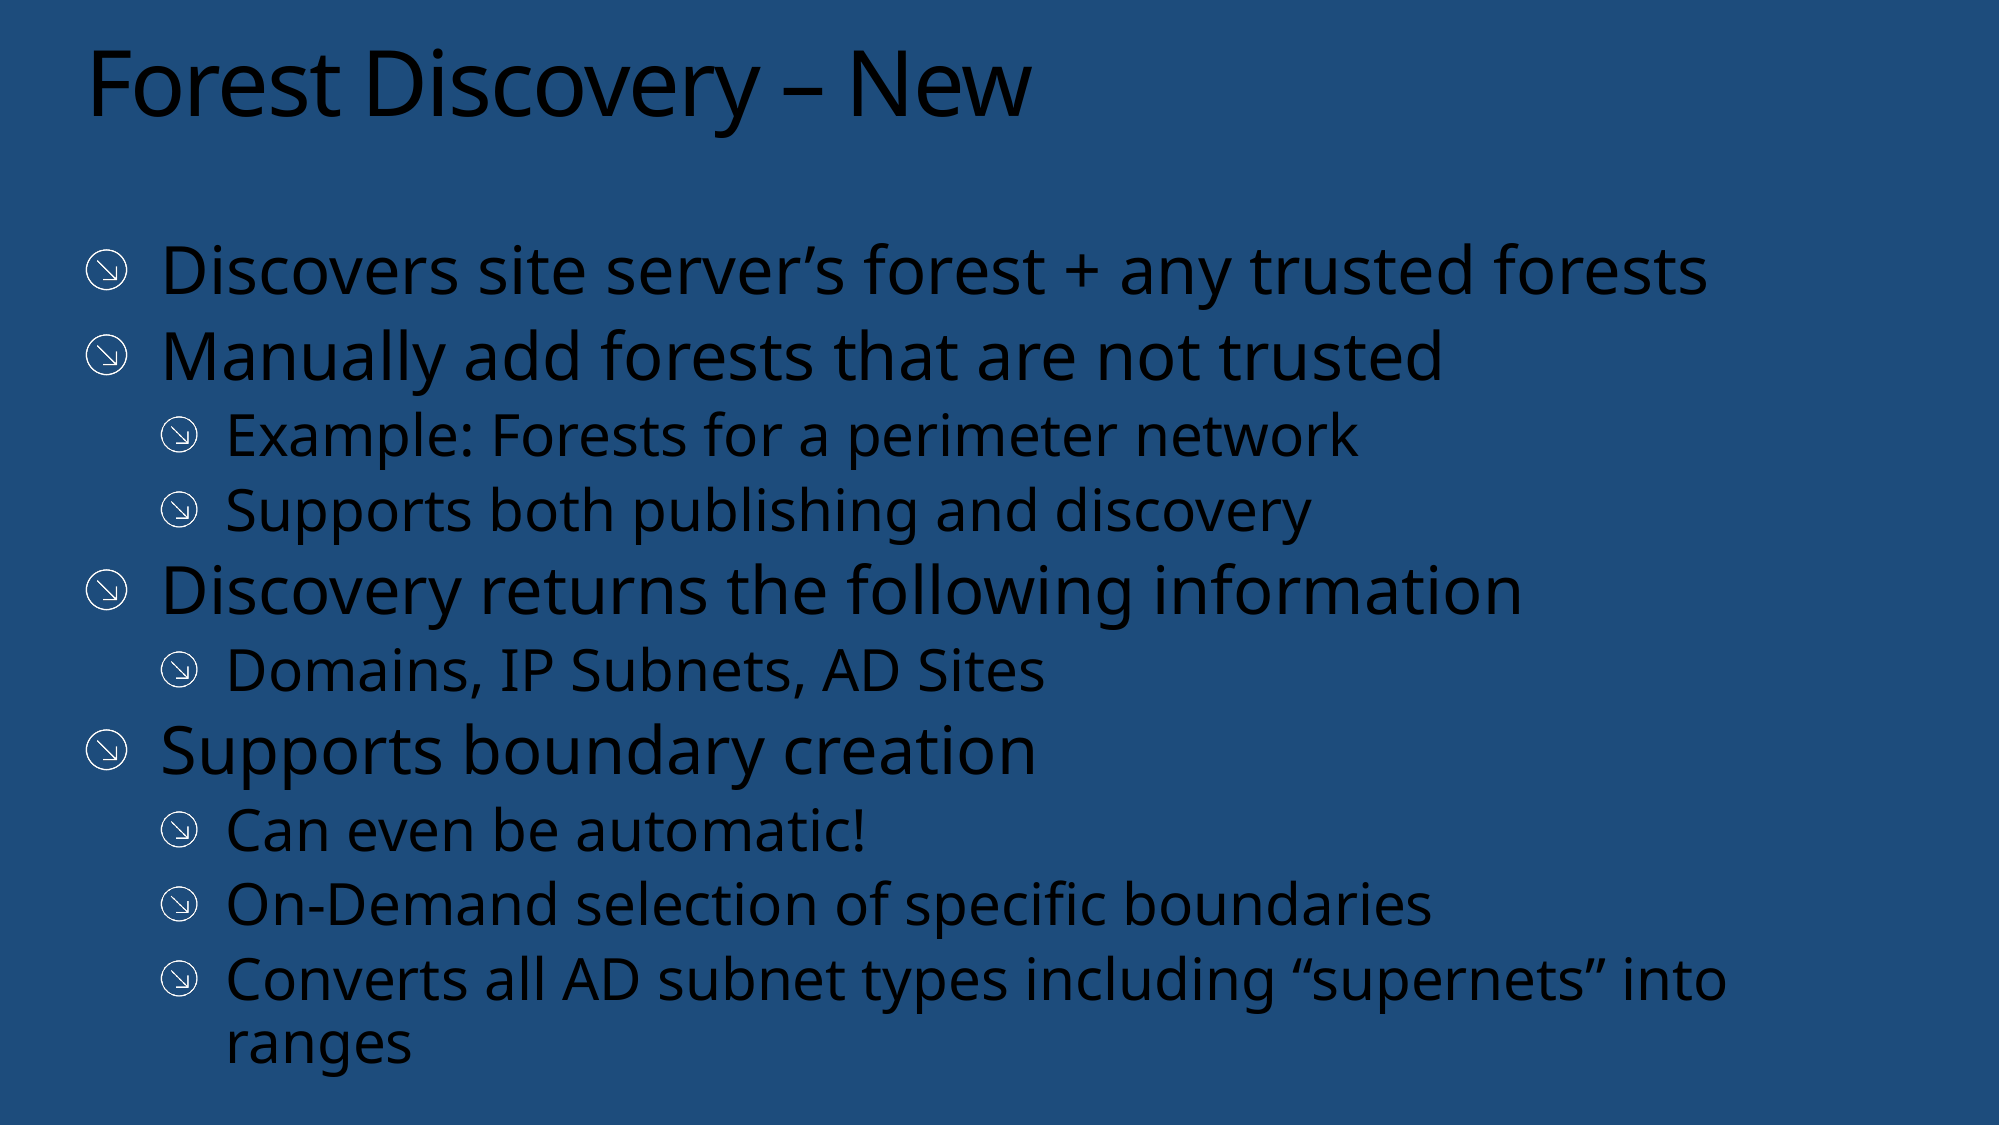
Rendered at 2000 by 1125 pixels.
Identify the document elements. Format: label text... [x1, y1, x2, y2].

picture [160, 810, 198, 848]
title Forest Discovery – New [85, 37, 1914, 138]
picture [160, 650, 198, 688]
list Discovers site server’s forest + any trusted forests Manually add forests that are not trusted Example: Forests for a perimeter network Supports both publishing and discovery Discovery returns the following information Domains, IP Subnets, AD Sites Supports boundary creation Can even be automatic! On-Demand selection of specific boundaries Converts all AD subnet types including “supernets” into ranges [85, 237, 1914, 1044]
picture [160, 885, 198, 922]
picture [160, 490, 198, 528]
picture [85, 568, 128, 611]
picture [160, 959, 198, 997]
picture [160, 415, 198, 453]
picture [85, 333, 128, 376]
picture [85, 248, 128, 291]
picture [85, 728, 128, 771]
